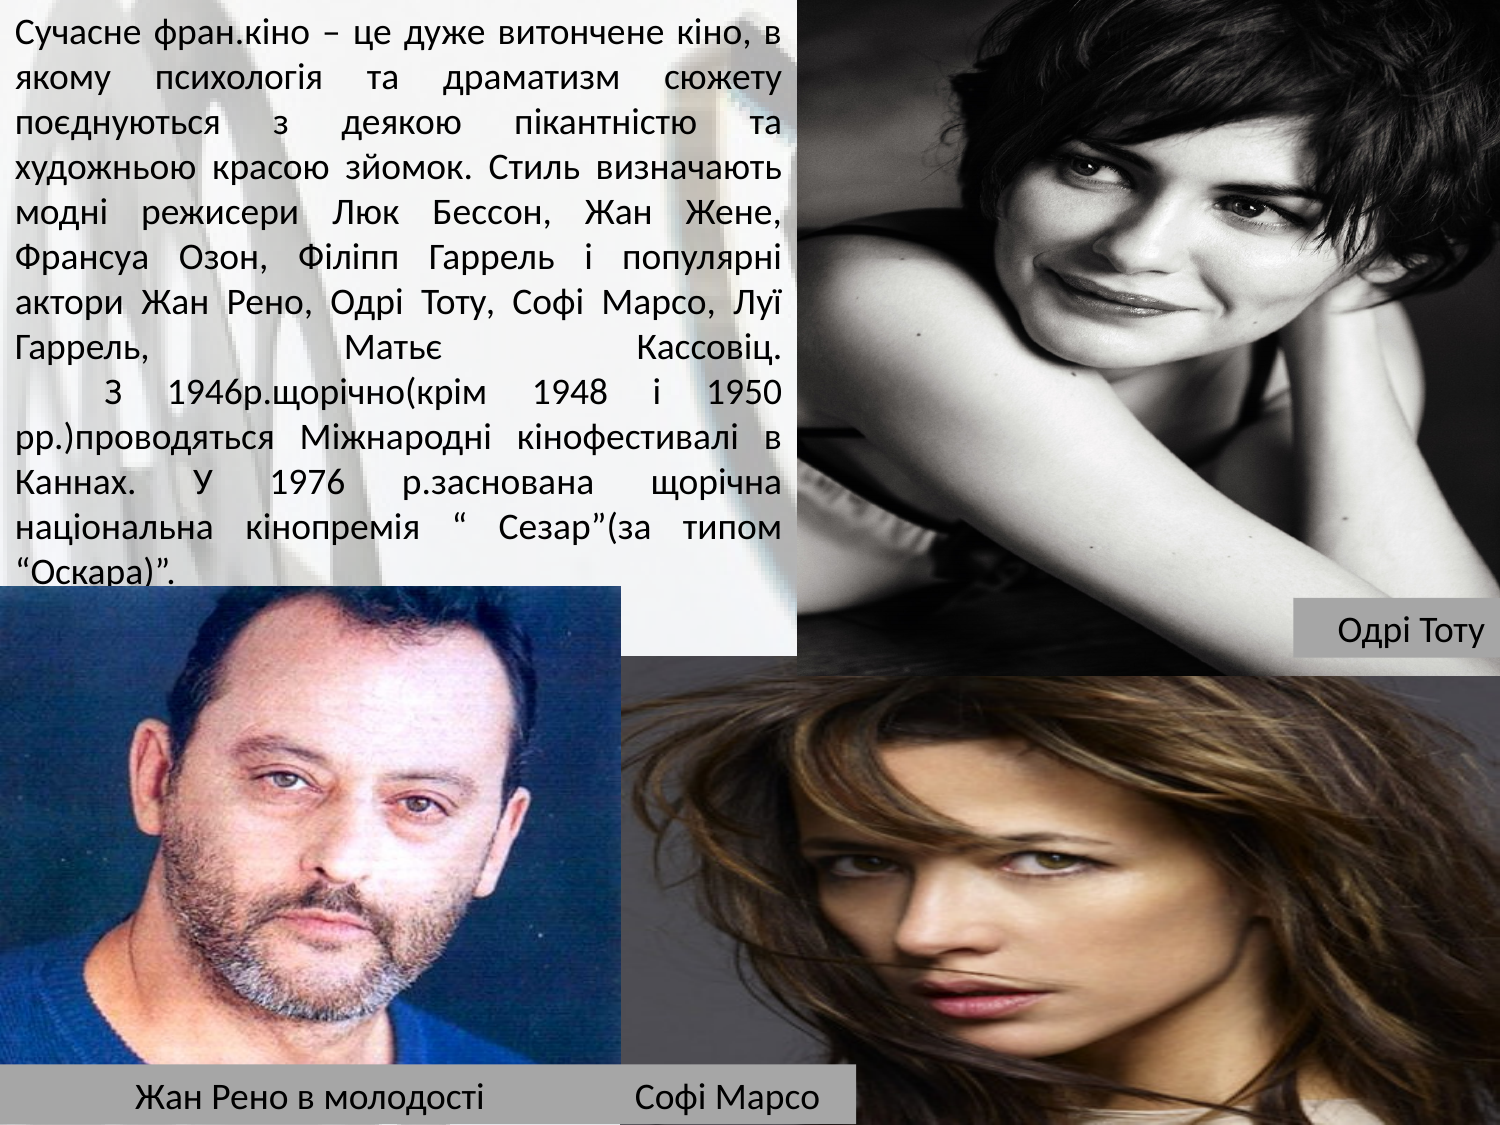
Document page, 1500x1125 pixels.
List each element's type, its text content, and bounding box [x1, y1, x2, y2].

text_box Сучасне фран.кіно – це дуже витончене кіно, в якому психологія та драматизм сюжету поєднуються з деякою пікантністю та художньою красою зйомок. Стиль визначають модні режисери Люк Бессон, Жан Жене, Франсуа Озон, Філіпп Гаррель і популярні актори Жан Рено, Одрі Тоту, Софі Марсо, Луї Гаррель, Матьє Кассовіц. З 1946р.щорічно(крім 1948 і 1950 рр.)проводяться Міжнародні кінофестивалі в Каннах. У 1976 р.заснована щорічна національна кінопремія “ Сезар”(за типом “Оскара)”. [0, 0, 794, 600]
picture [0, 0, 1500, 1125]
text_box Жан Рено в молодості [0, 1076, 614, 1125]
